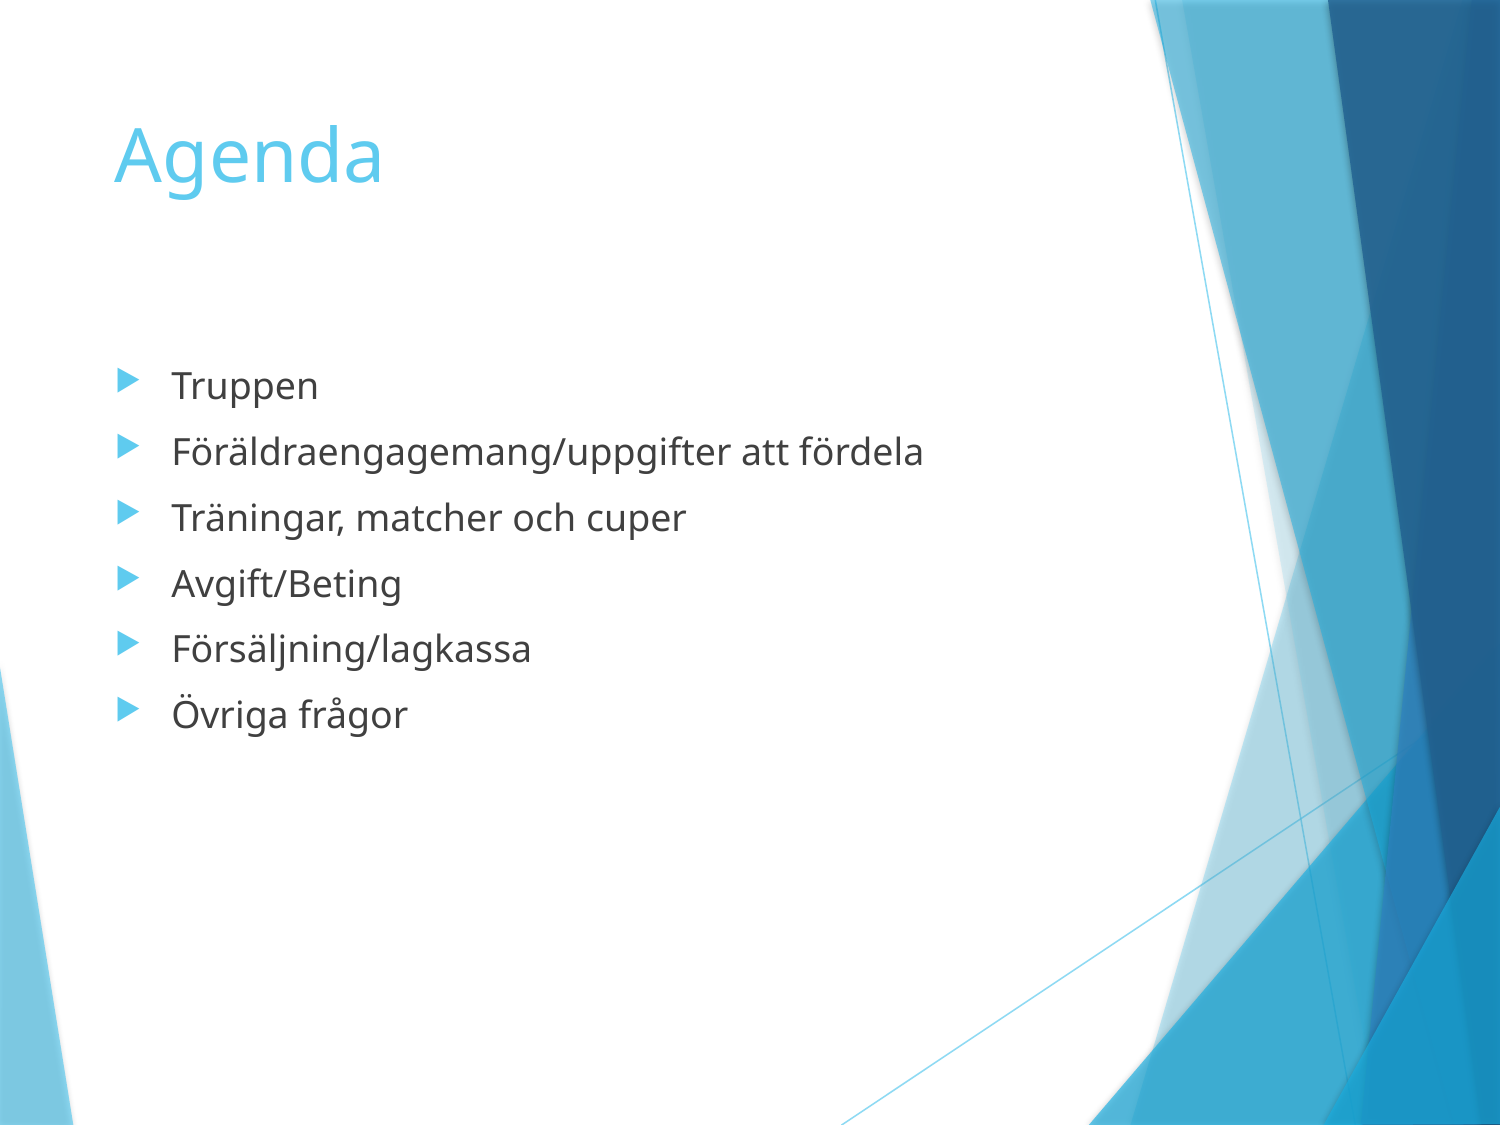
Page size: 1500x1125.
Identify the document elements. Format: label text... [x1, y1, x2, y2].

title Agenda [99, 99, 1142, 317]
list Truppen Föräldraengagemang/uppgifter att fördela Träningar, matcher och cuper Avgift/Beting Försäljning/lagkassa Övriga frågor [99, 354, 1142, 992]
